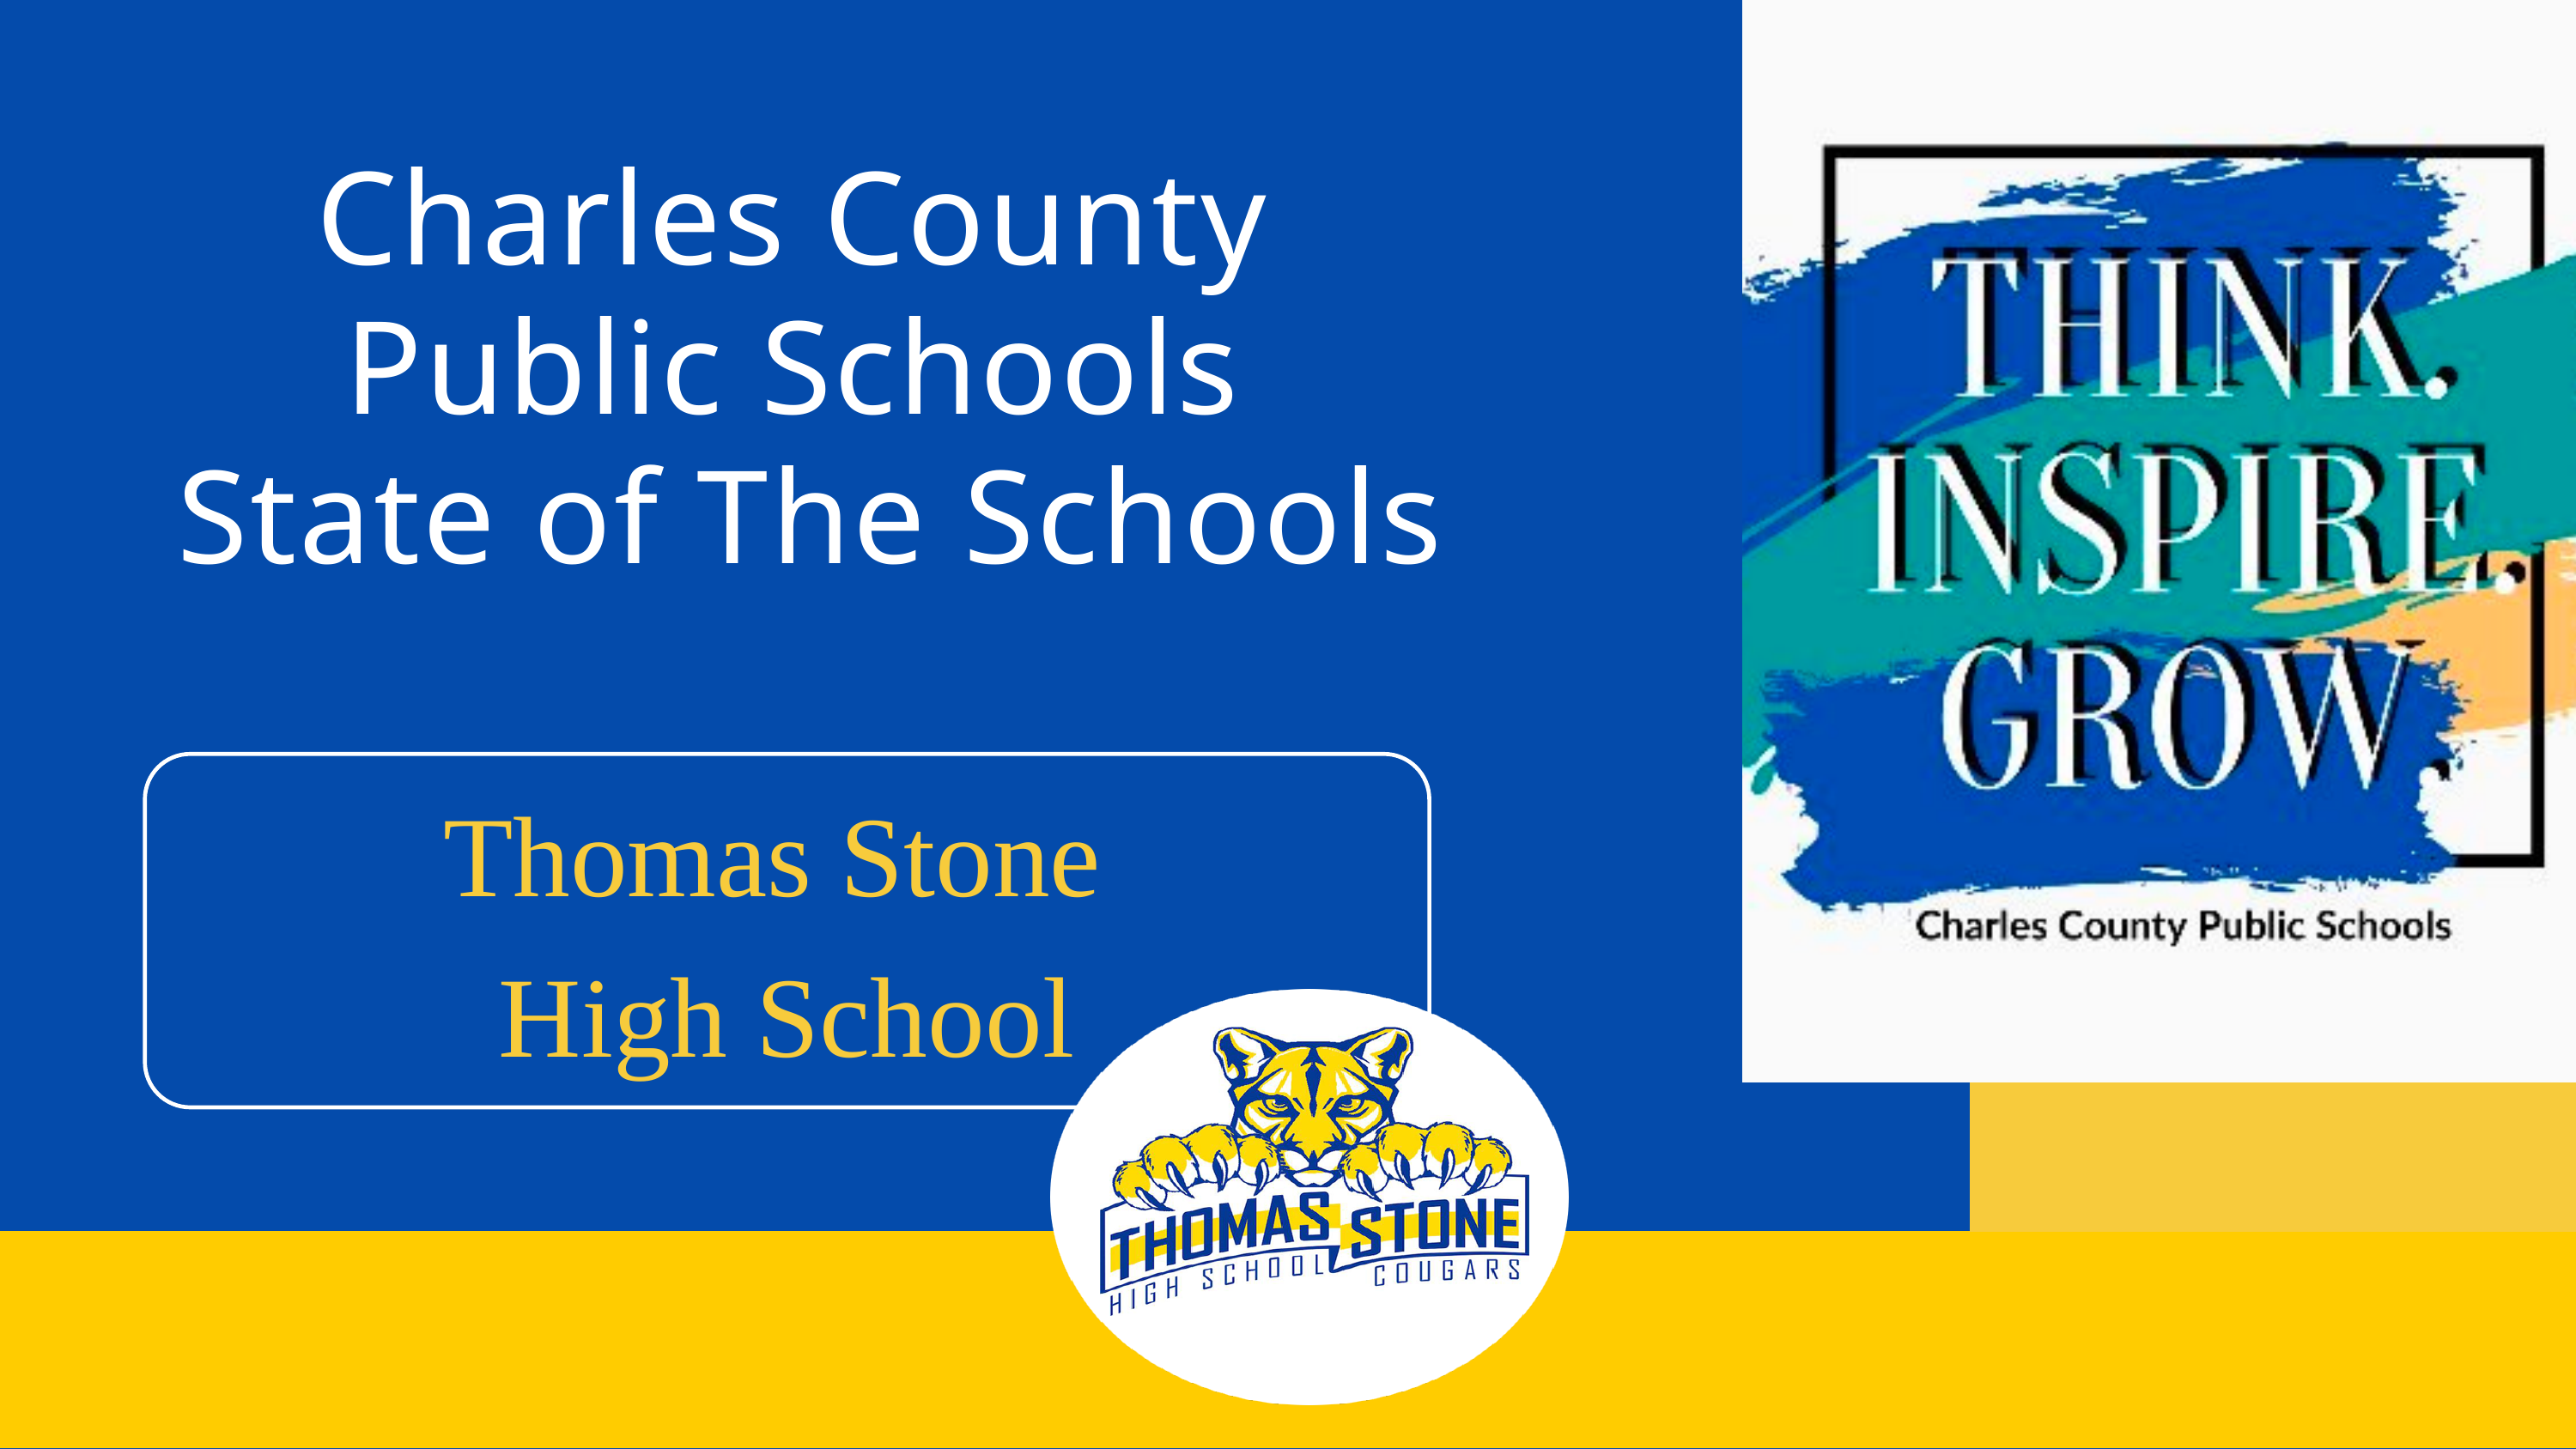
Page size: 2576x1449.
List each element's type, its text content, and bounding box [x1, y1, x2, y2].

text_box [1741, 0, 2576, 1082]
picture [981, 973, 1644, 1421]
text_box Charles County Public Schools State of The Schools [27, 141, 1595, 589]
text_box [1969, 1088, 2576, 1232]
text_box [144, 635, 1430, 1203]
text_box [0, 1230, 2576, 1448]
